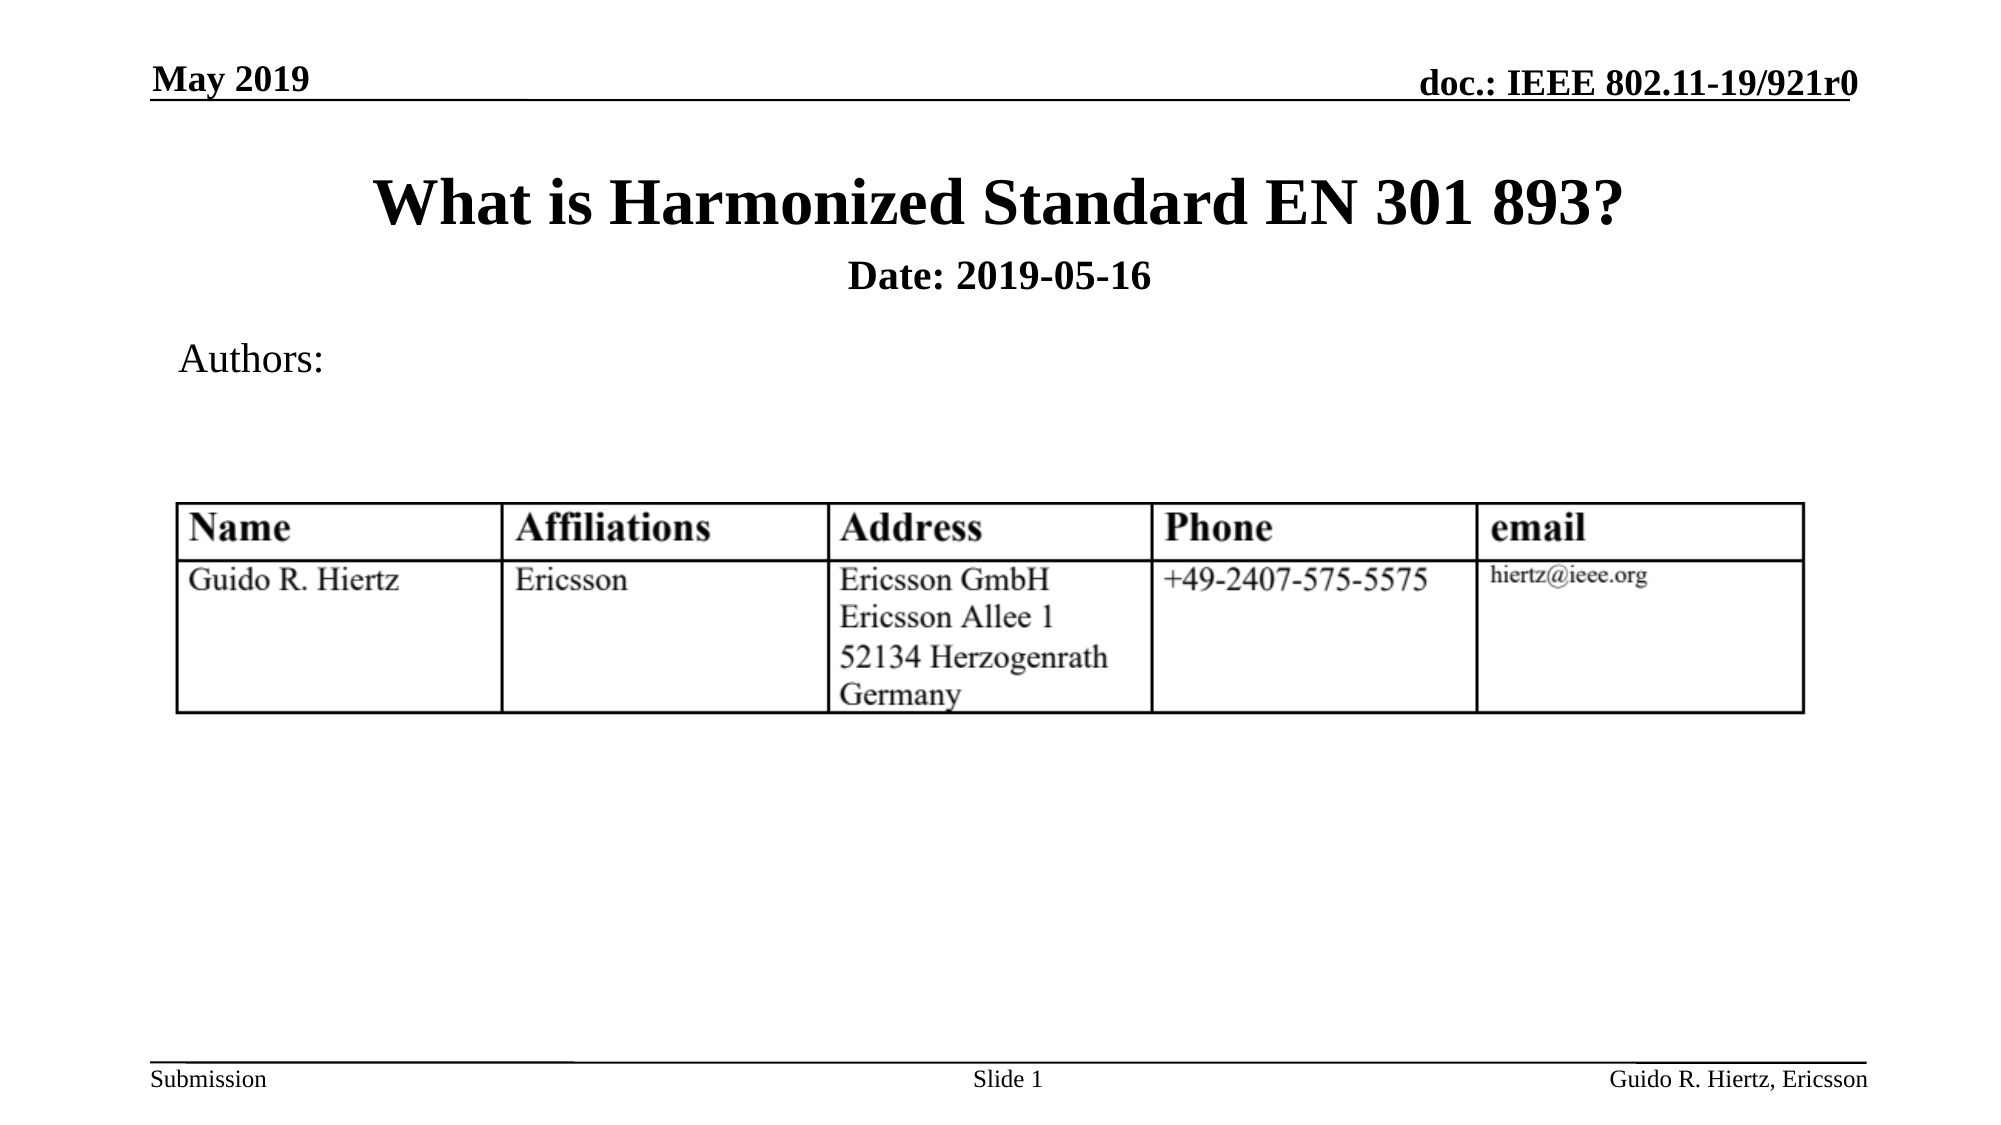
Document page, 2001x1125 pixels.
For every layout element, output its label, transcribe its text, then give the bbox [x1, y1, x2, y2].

text_box Authors: [162, 323, 401, 387]
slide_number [152, 54, 563, 100]
footer Guido R. Hiertz, Ericsson [1171, 1061, 1869, 1093]
title What is Harmonized Standard EN 301 893? [149, 76, 1851, 319]
subtitle Date: 2019-05-16 [299, 239, 1701, 319]
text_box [162, 502, 1849, 758]
slide_number Slide 1 [950, 1061, 1067, 1123]
